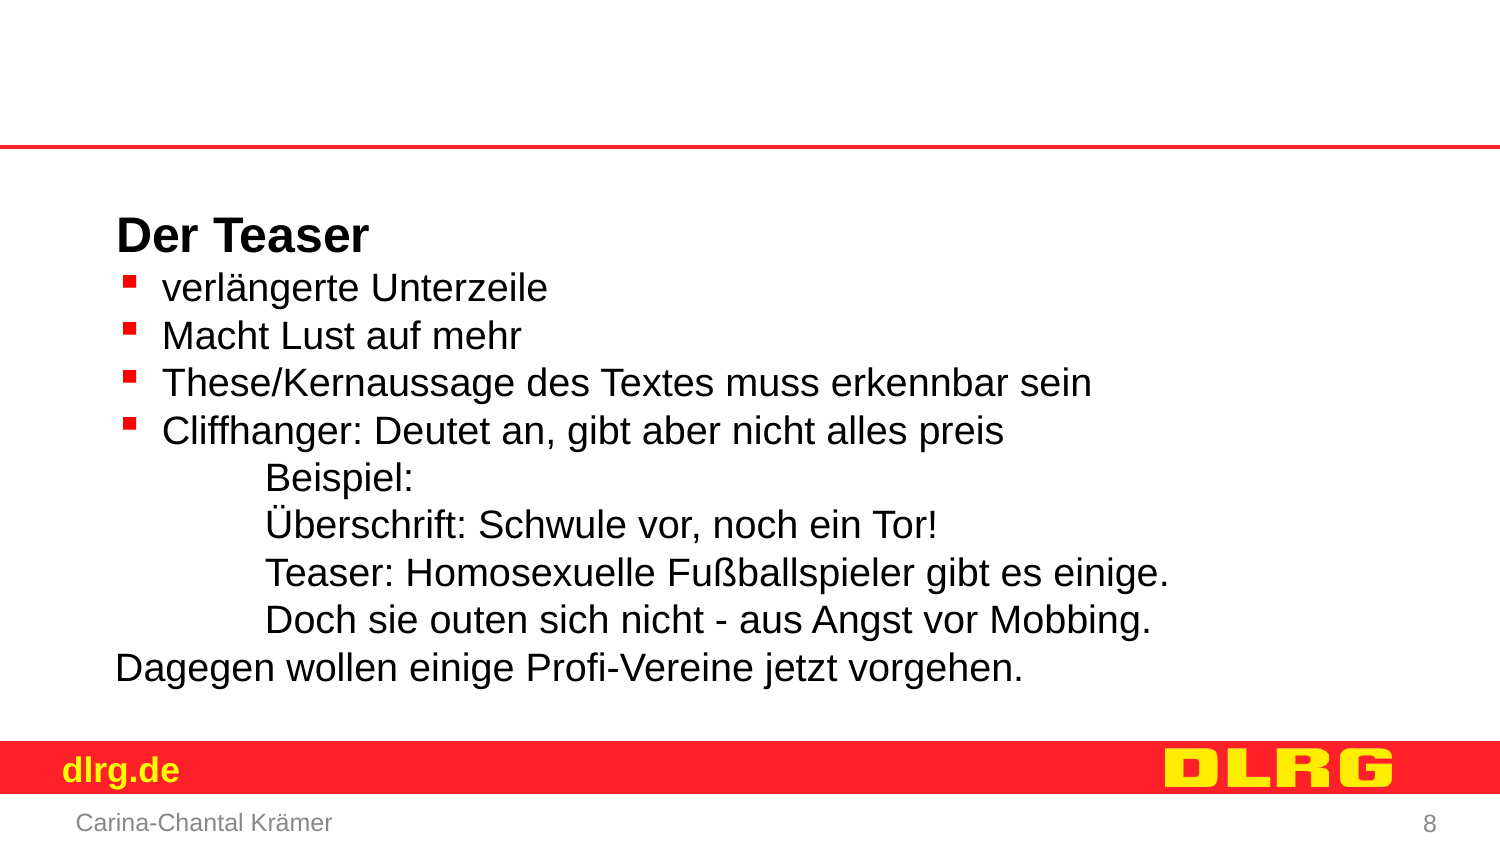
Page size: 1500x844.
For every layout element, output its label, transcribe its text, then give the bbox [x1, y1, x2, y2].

picture [1165, 748, 1392, 787]
text_box Der Teaser [108, 173, 379, 254]
text_box verlängerte Unterzeile Macht Lust auf mehr These/Kernaussage des Textes muss erkennbar sein Cliffhanger: Deutet an, gibt aber nicht alles preis Beispiel: Überschrift: Schwule vor, noch ein Tor! Teaser: Homosexuelle Fußballspieler gibt es einige. Doch sie outen sich nicht - aus Angst vor Mobbing. Dagegen wollen einige Profi-Vereine jetzt vorgehen. [107, 254, 1251, 747]
text_box Carina-Chantal Krämer [68, 798, 353, 844]
slide_number 8 [1413, 800, 1446, 844]
